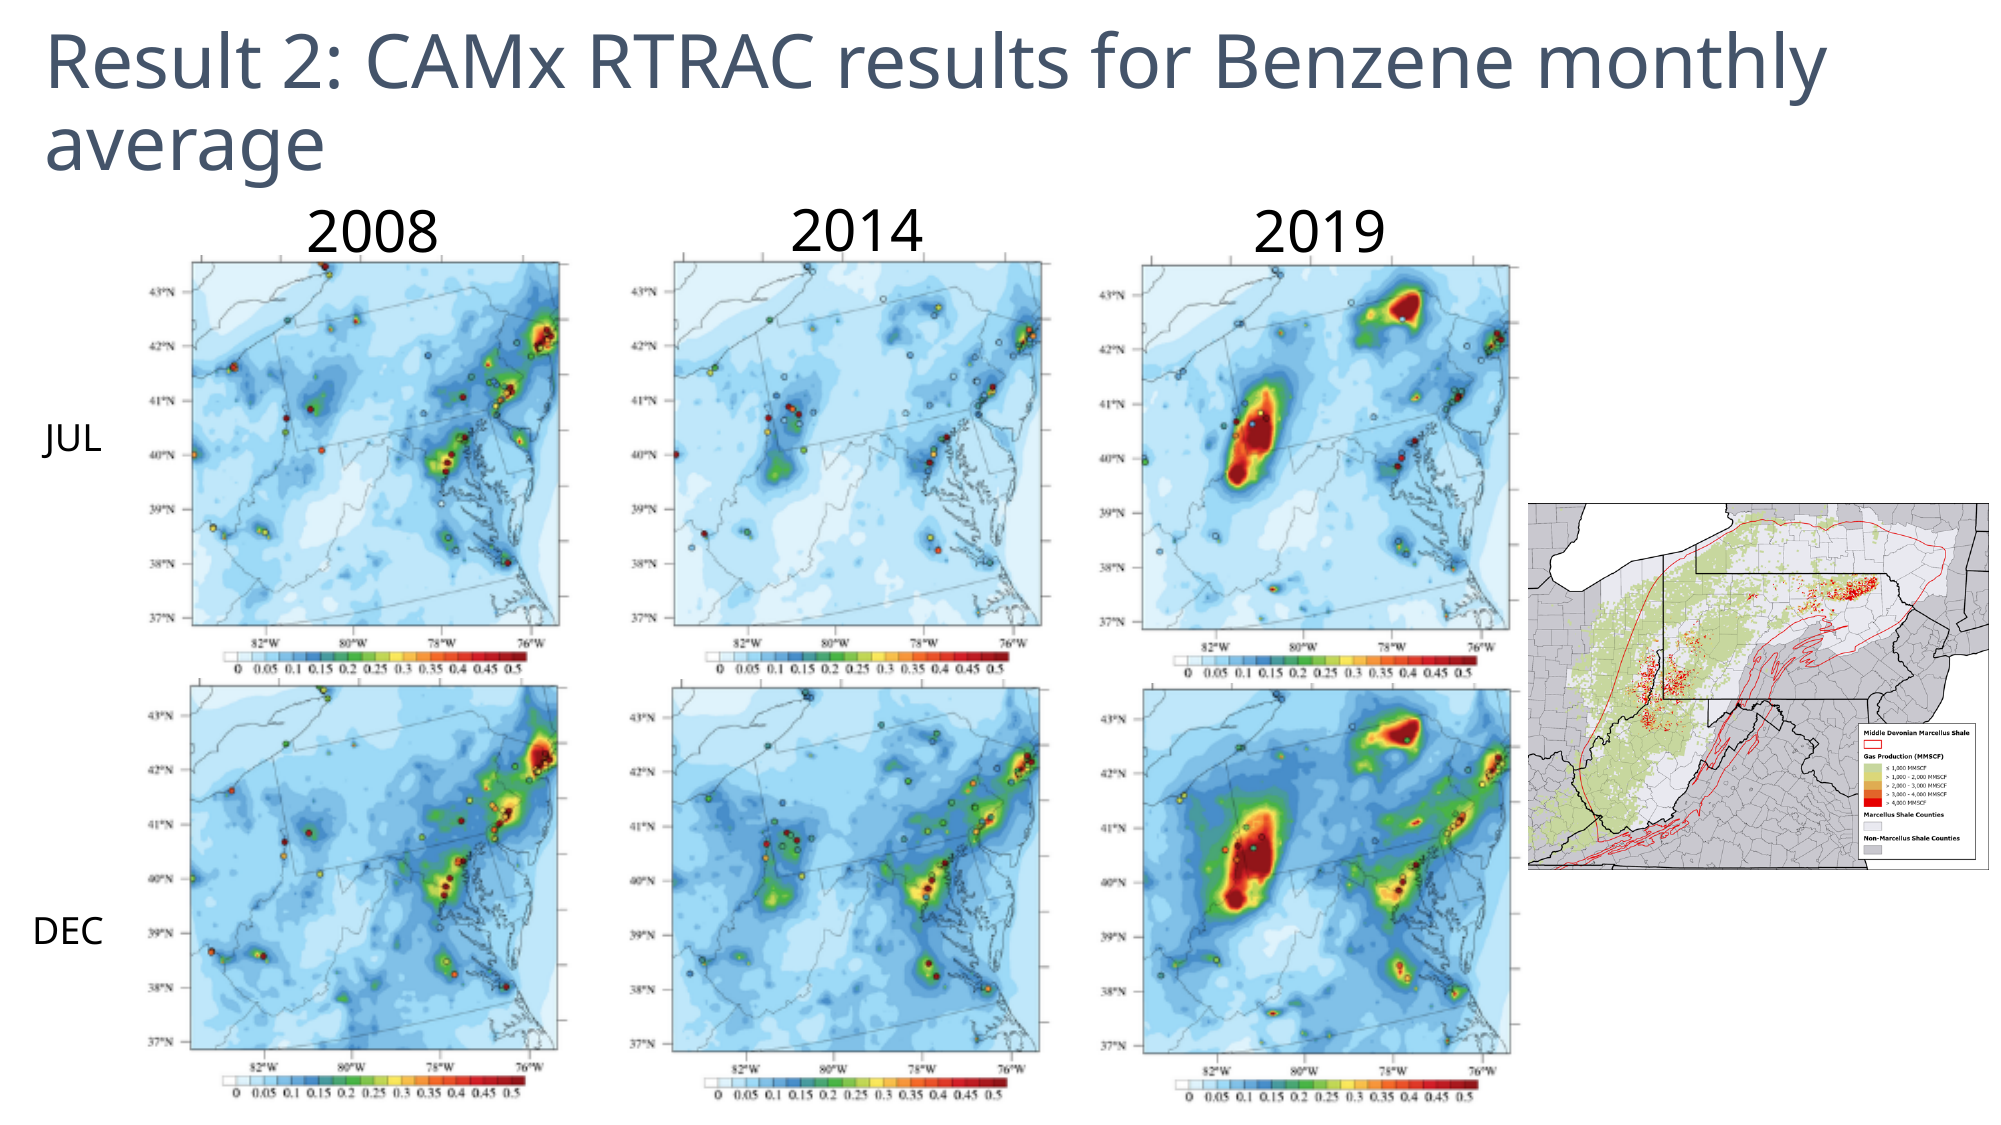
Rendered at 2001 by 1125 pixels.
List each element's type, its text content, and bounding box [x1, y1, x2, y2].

text_box 2014 [776, 185, 1037, 251]
picture [627, 251, 1056, 1106]
text_box Result 2: CAMx RTRAC results for Benzene monthly average [29, 0, 1970, 231]
picture [1528, 503, 1989, 870]
text_box DEC [17, 899, 120, 960]
text_box 2019 [1239, 187, 1500, 255]
text_box 2008 [292, 187, 478, 255]
picture [1094, 255, 1523, 1108]
picture [144, 255, 573, 1106]
text_box JUL [29, 406, 118, 467]
